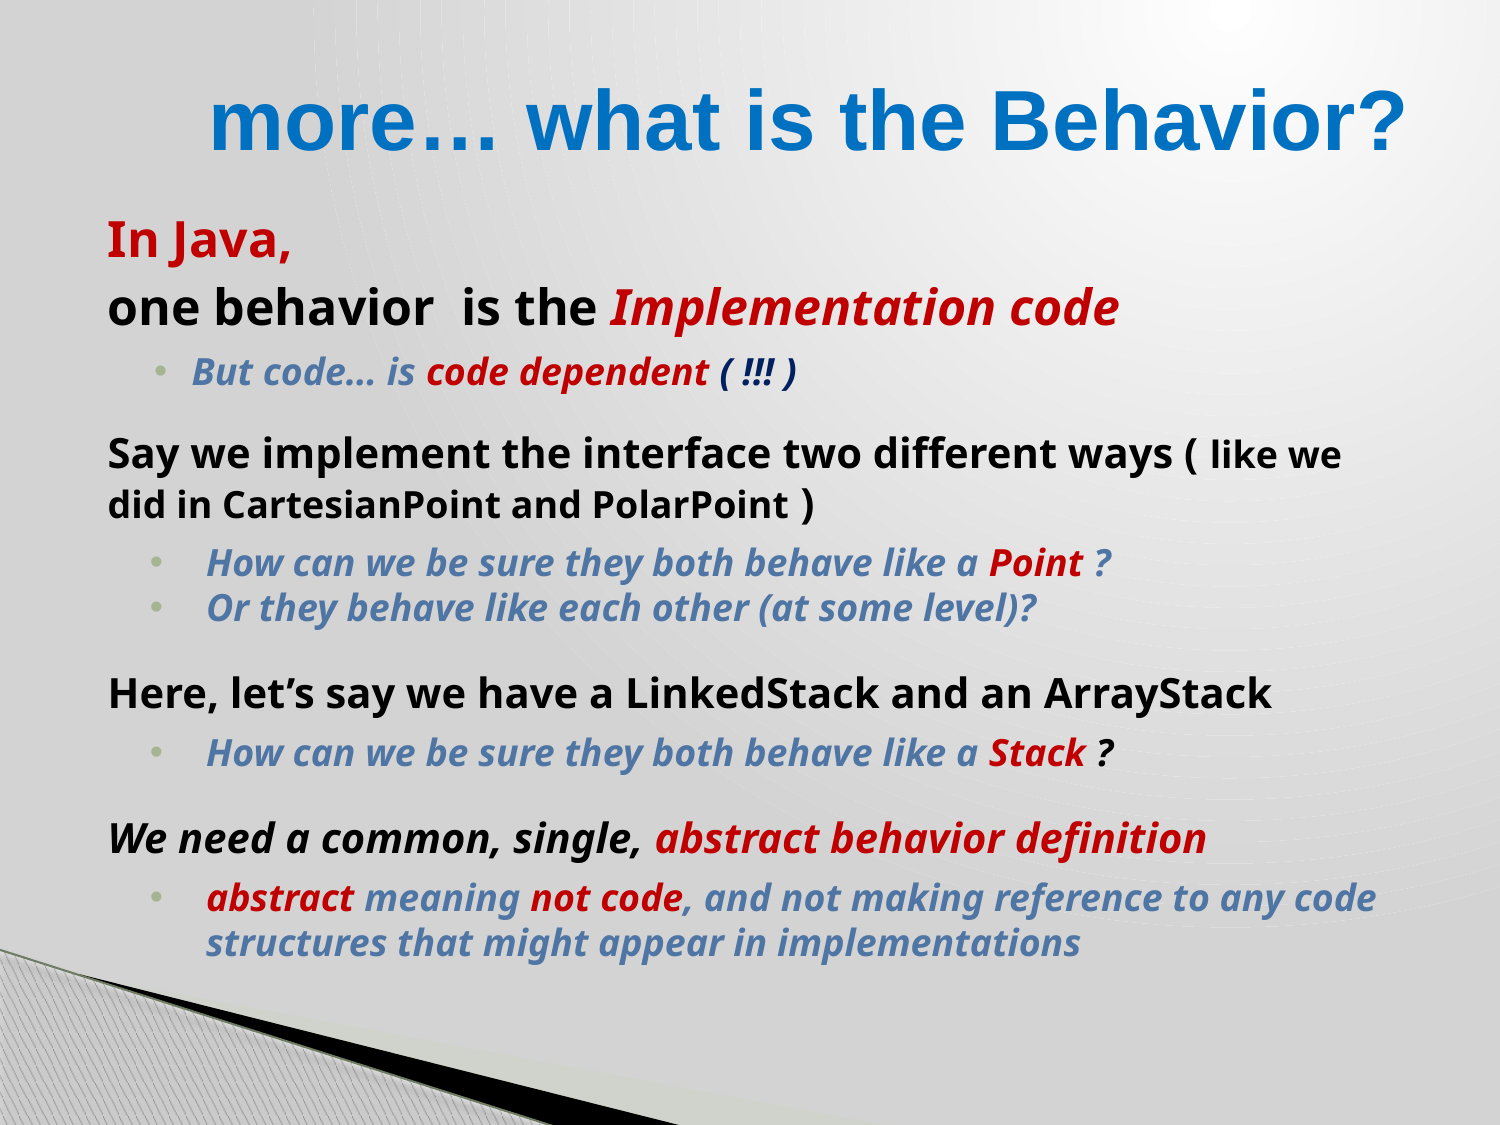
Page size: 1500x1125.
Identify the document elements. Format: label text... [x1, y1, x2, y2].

list In Java, one behavior is the Implementation code But code… is code dependent ( !!! ) Say we implement the interface two different ways ( like we did in CartesianPoint and PolarPoint ) How can we be sure they both behave like a Point ? Or they behave like each other (at some level)? Here, let’s say we have a LinkedStack and an ArrayStack How can we be sure they both behave like a Stack ? We need a common, single, abstract behavior definition abstract meaning not code, and not making reference to any code structures that might appear in implementations [75, 200, 1425, 1025]
title more… what is the Behavior? [75, 45, 1425, 188]
